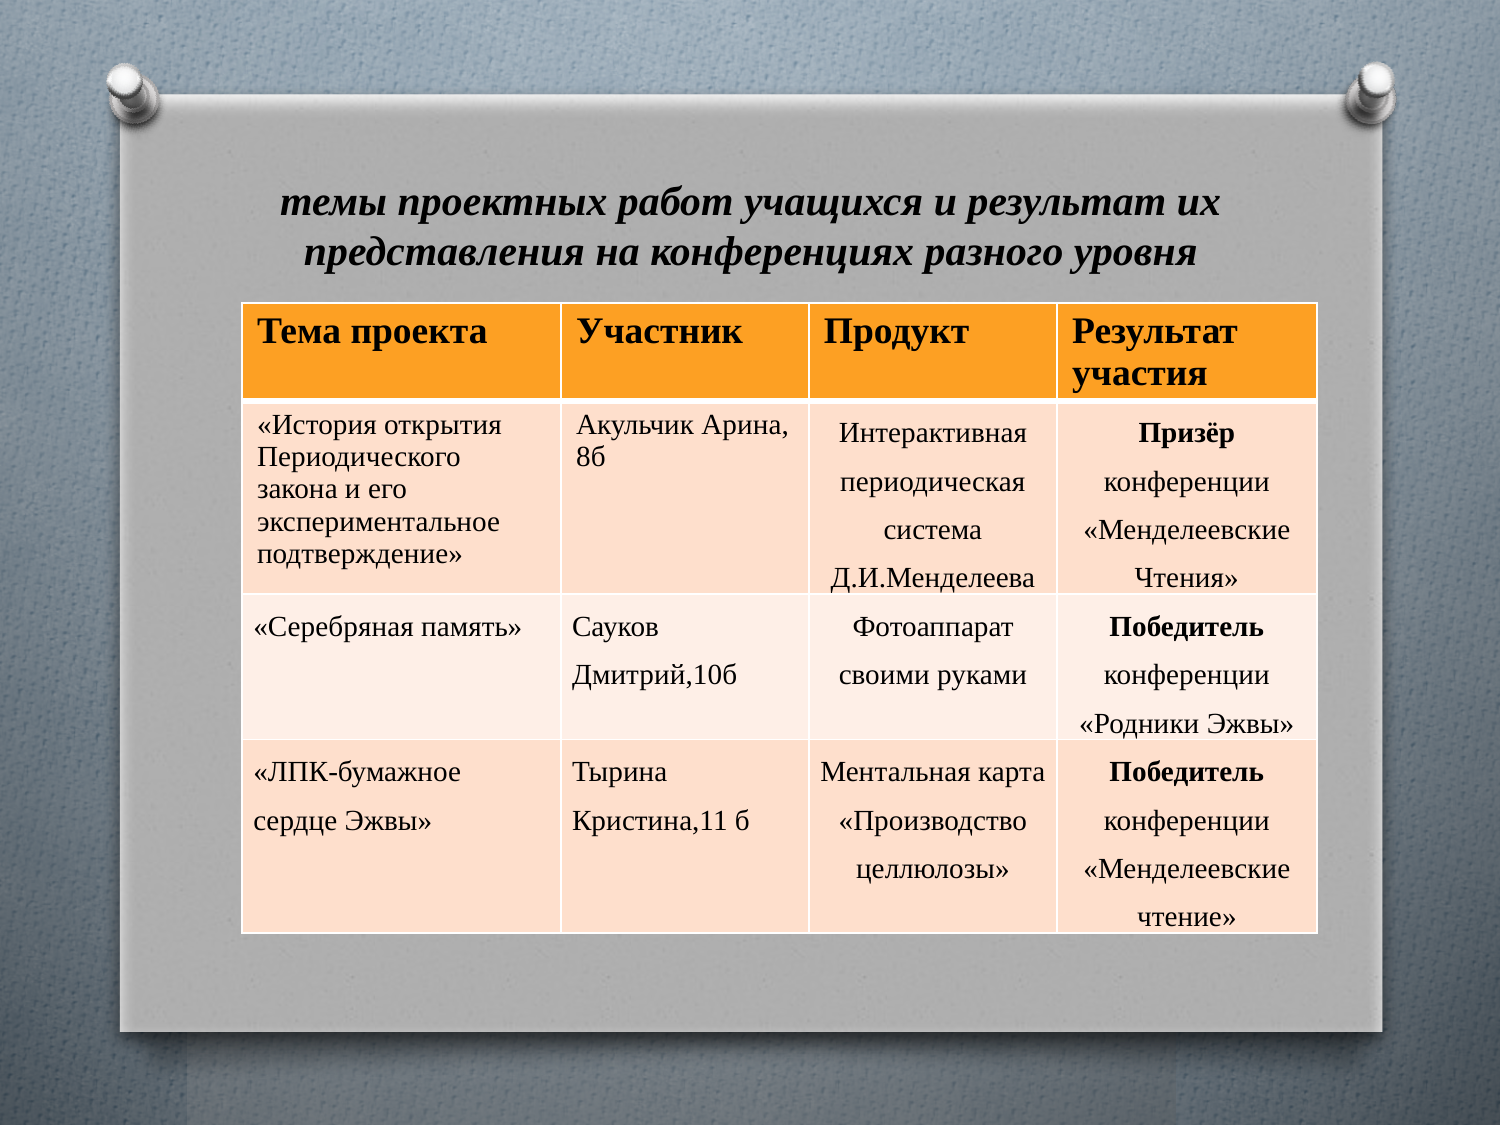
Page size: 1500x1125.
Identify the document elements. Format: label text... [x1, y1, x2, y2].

table_header Продукт [810, 304, 1056, 398]
picture [1317, 35, 1439, 156]
table_cell Призёр конференции «Менделеевские Чтения» [1058, 404, 1316, 593]
table_cell Сауков Дмитрий,10б [562, 595, 808, 739]
table_cell «ЛПК-бумажное сердце Эжвы» [243, 740, 560, 932]
table_cell Акульчик Арина, 8б [562, 404, 808, 593]
table_cell Победитель конференции «Родники Эжвы» [1058, 595, 1316, 739]
table_cell Победитель конференции «Менделеевские чтение» [1058, 740, 1316, 932]
table_cell Фотоаппарат своими руками [810, 595, 1056, 739]
picture [75, 29, 198, 153]
table_header Результат участия [1058, 304, 1316, 398]
table_header Участник [562, 304, 808, 398]
table_cell «Серебряная память» [243, 595, 560, 739]
table_header Тема проекта [243, 304, 560, 398]
title темы проектных работ учащихся и результат их представления на конференциях разного уровня [179, 134, 1323, 315]
table_cell Ментальная карта «Производство целлюлозы» [810, 740, 1056, 932]
table_cell Тырина Кристина,11 б [562, 740, 808, 932]
table_cell Интерактивная периодическая система Д.И.Менделеева [810, 404, 1056, 593]
table_cell «История открытия Периодического закона и его экспериментальное подтверждение» [243, 404, 560, 593]
